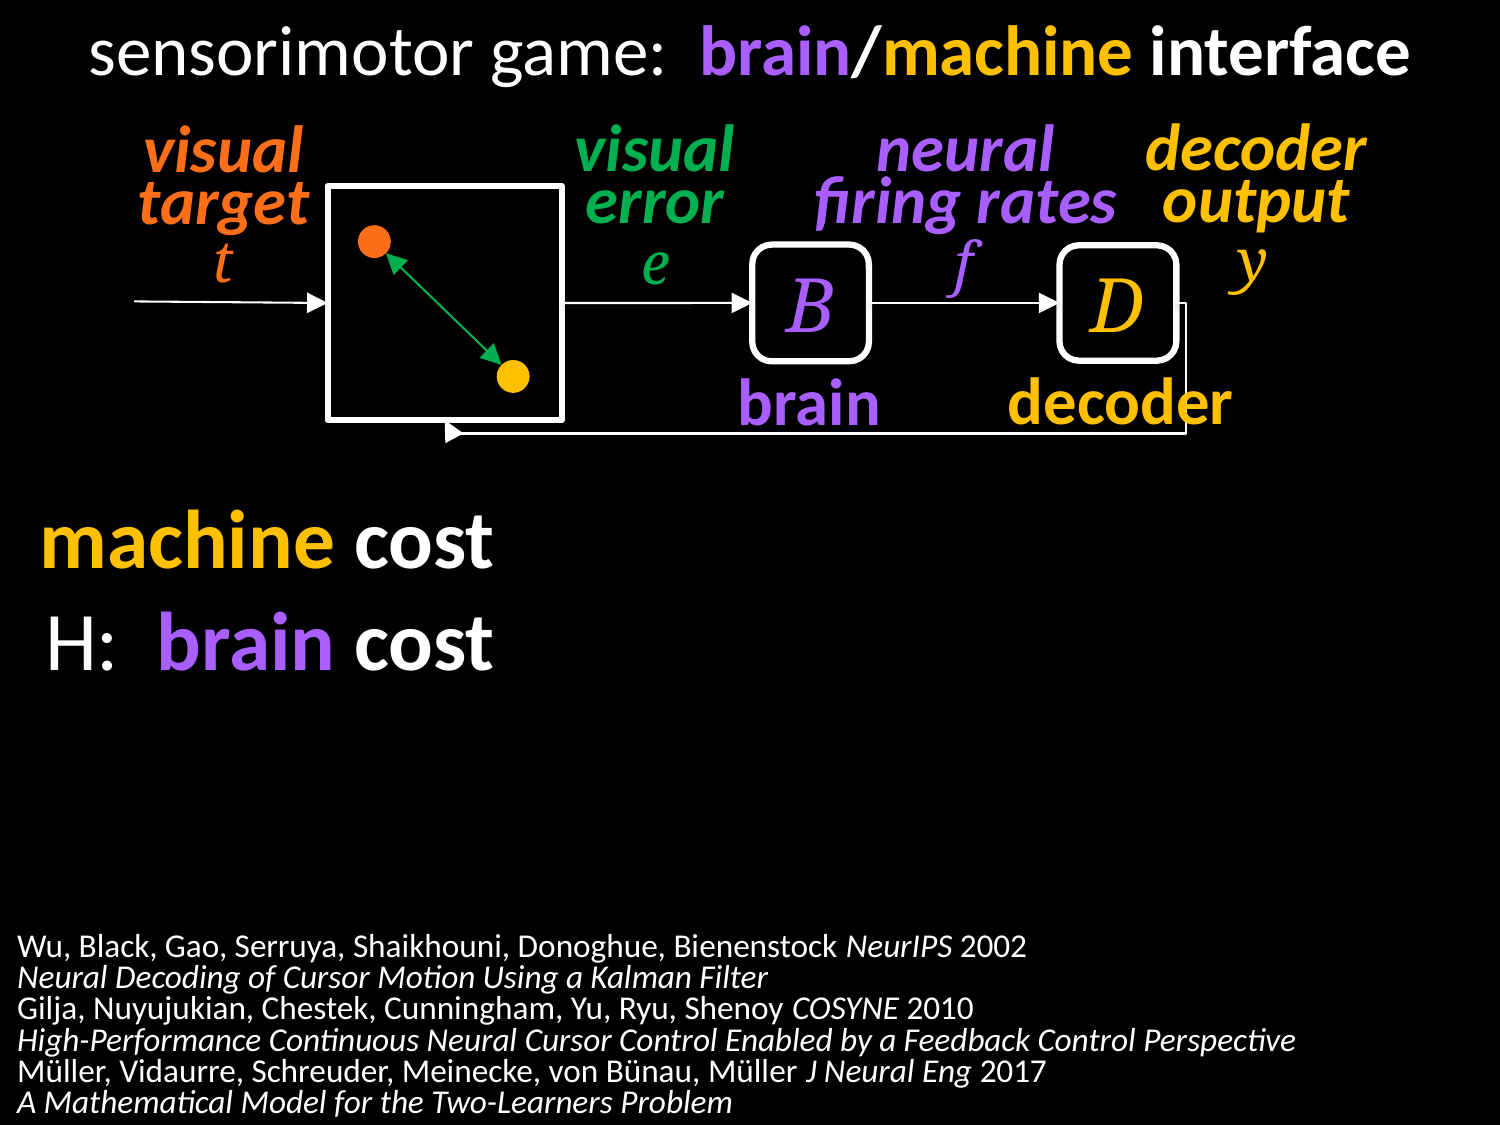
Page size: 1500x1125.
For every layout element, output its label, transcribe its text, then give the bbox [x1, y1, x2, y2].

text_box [91, 124, 1389, 448]
text_box sensorimotor game: brain/machine interface [0, 2, 1500, 110]
text_box Wu, Black, Gao, Serruya, Shaikhouni, Donoghue, Bienenstock NeurIPS 2002 Neural Decoding of Cursor Motion Using a Kalman Filter Gilja, Nuyujukian, Chestek, Cunningham, Yu, Ryu, Shenoy COSYNE 2010 High-Performance Continuous Neural Cursor Control Enabled by a Feedback Control Perspective Müller, Vidaurre, Schreuder, Meinecke, von Bünau, Müller J Neural Eng 2017 A Mathematical Model for the Two-Learners Problem [2, 909, 1500, 1125]
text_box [0, 591, 1368, 703]
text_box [21, 486, 1384, 601]
